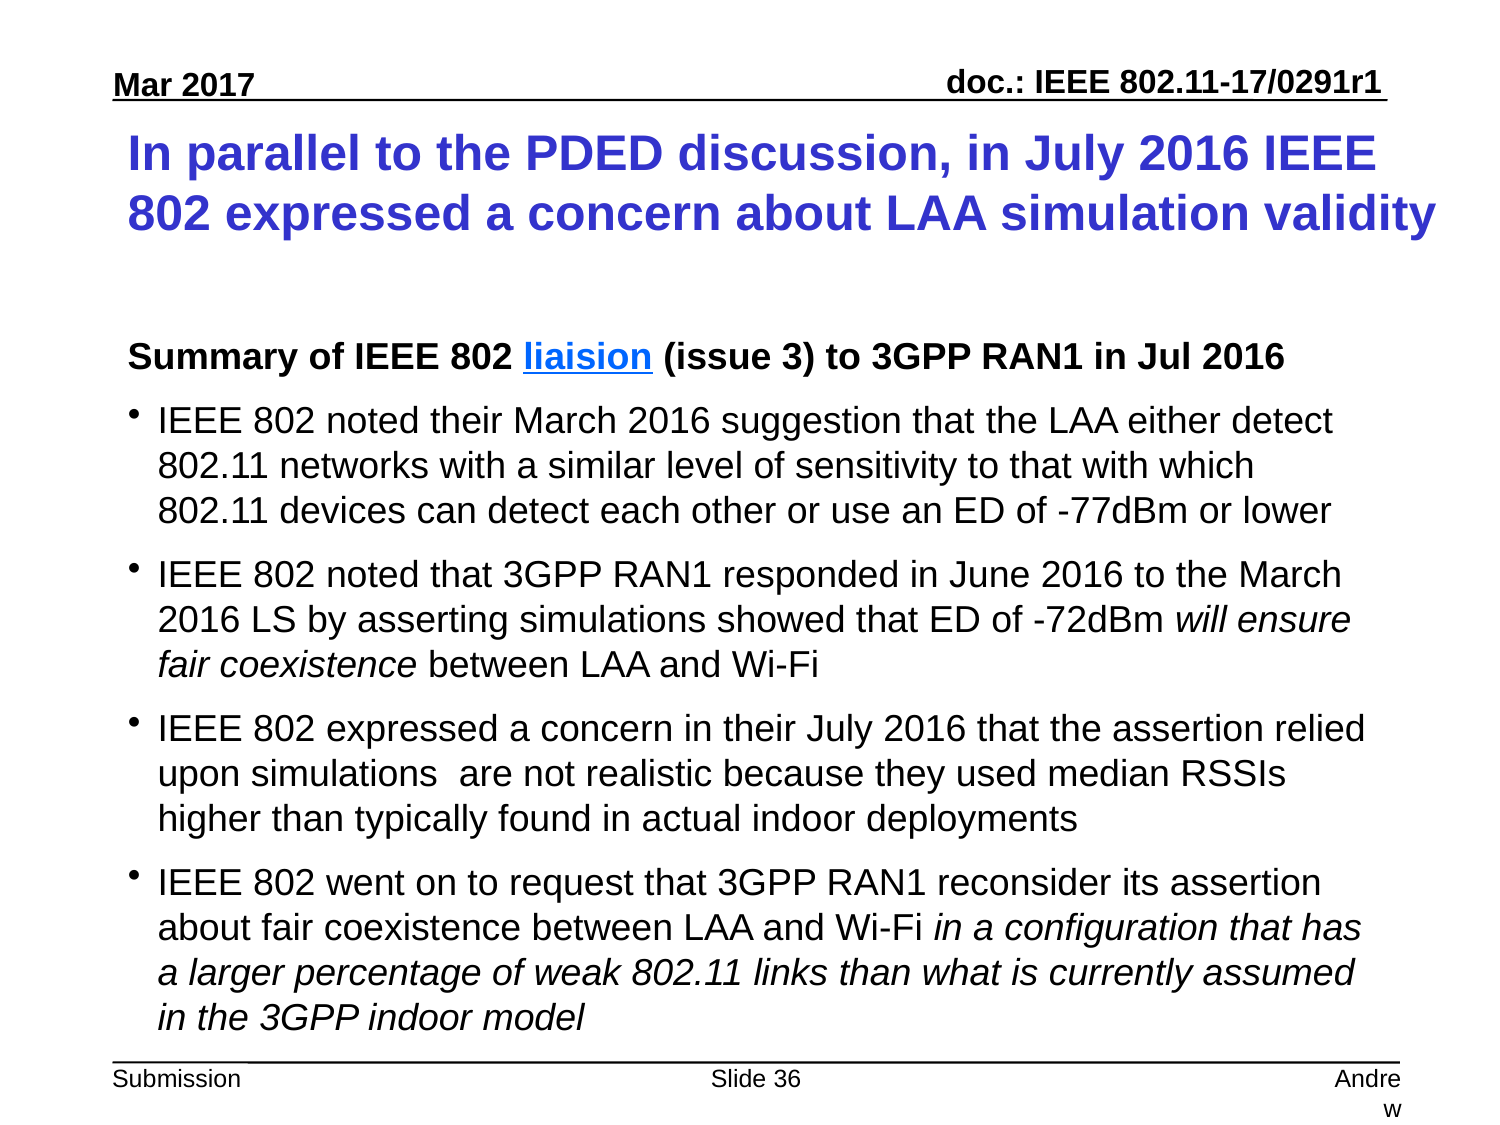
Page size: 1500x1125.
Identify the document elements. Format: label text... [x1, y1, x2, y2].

title In parallel to the PDED discussion, in July 2016 IEEE 802 expressed a concern about LAA simulation validity [112, 112, 1463, 288]
slide_number Slide 36 [709, 1061, 803, 1093]
footer Andrew Myles, Cisco [1320, 1061, 1402, 1093]
list Summary of IEEE 802 liaision (issue 3) to 3GPP RAN1 in Jul 2016 IEEE 802 noted their March 2016 suggestion that the LAA either detect 802.11 networks with a similar level of sensitivity to that with which 802.11 devices can detect each other or use an ED of -77dBm or lower IEEE 802 noted that 3GPP RAN1 responded in June 2016 to the March 2016 LS by asserting simulations showed that ED of -72dBm will ensure fair coexistence between LAA and Wi-Fi IEEE 802 expressed a concern in their July 2016 that the assertion relied upon simulations are not realistic because they used median RSSIs higher than typically found in actual indoor deployments IEEE 802 went on to request that 3GPP RAN1 reconsider its assertion about fair coexistence between LAA and Wi-Fi in a configuration that has a larger percentage of weak 802.11 links than what is currently assumed in the 3GPP indoor model [112, 324, 1388, 1000]
